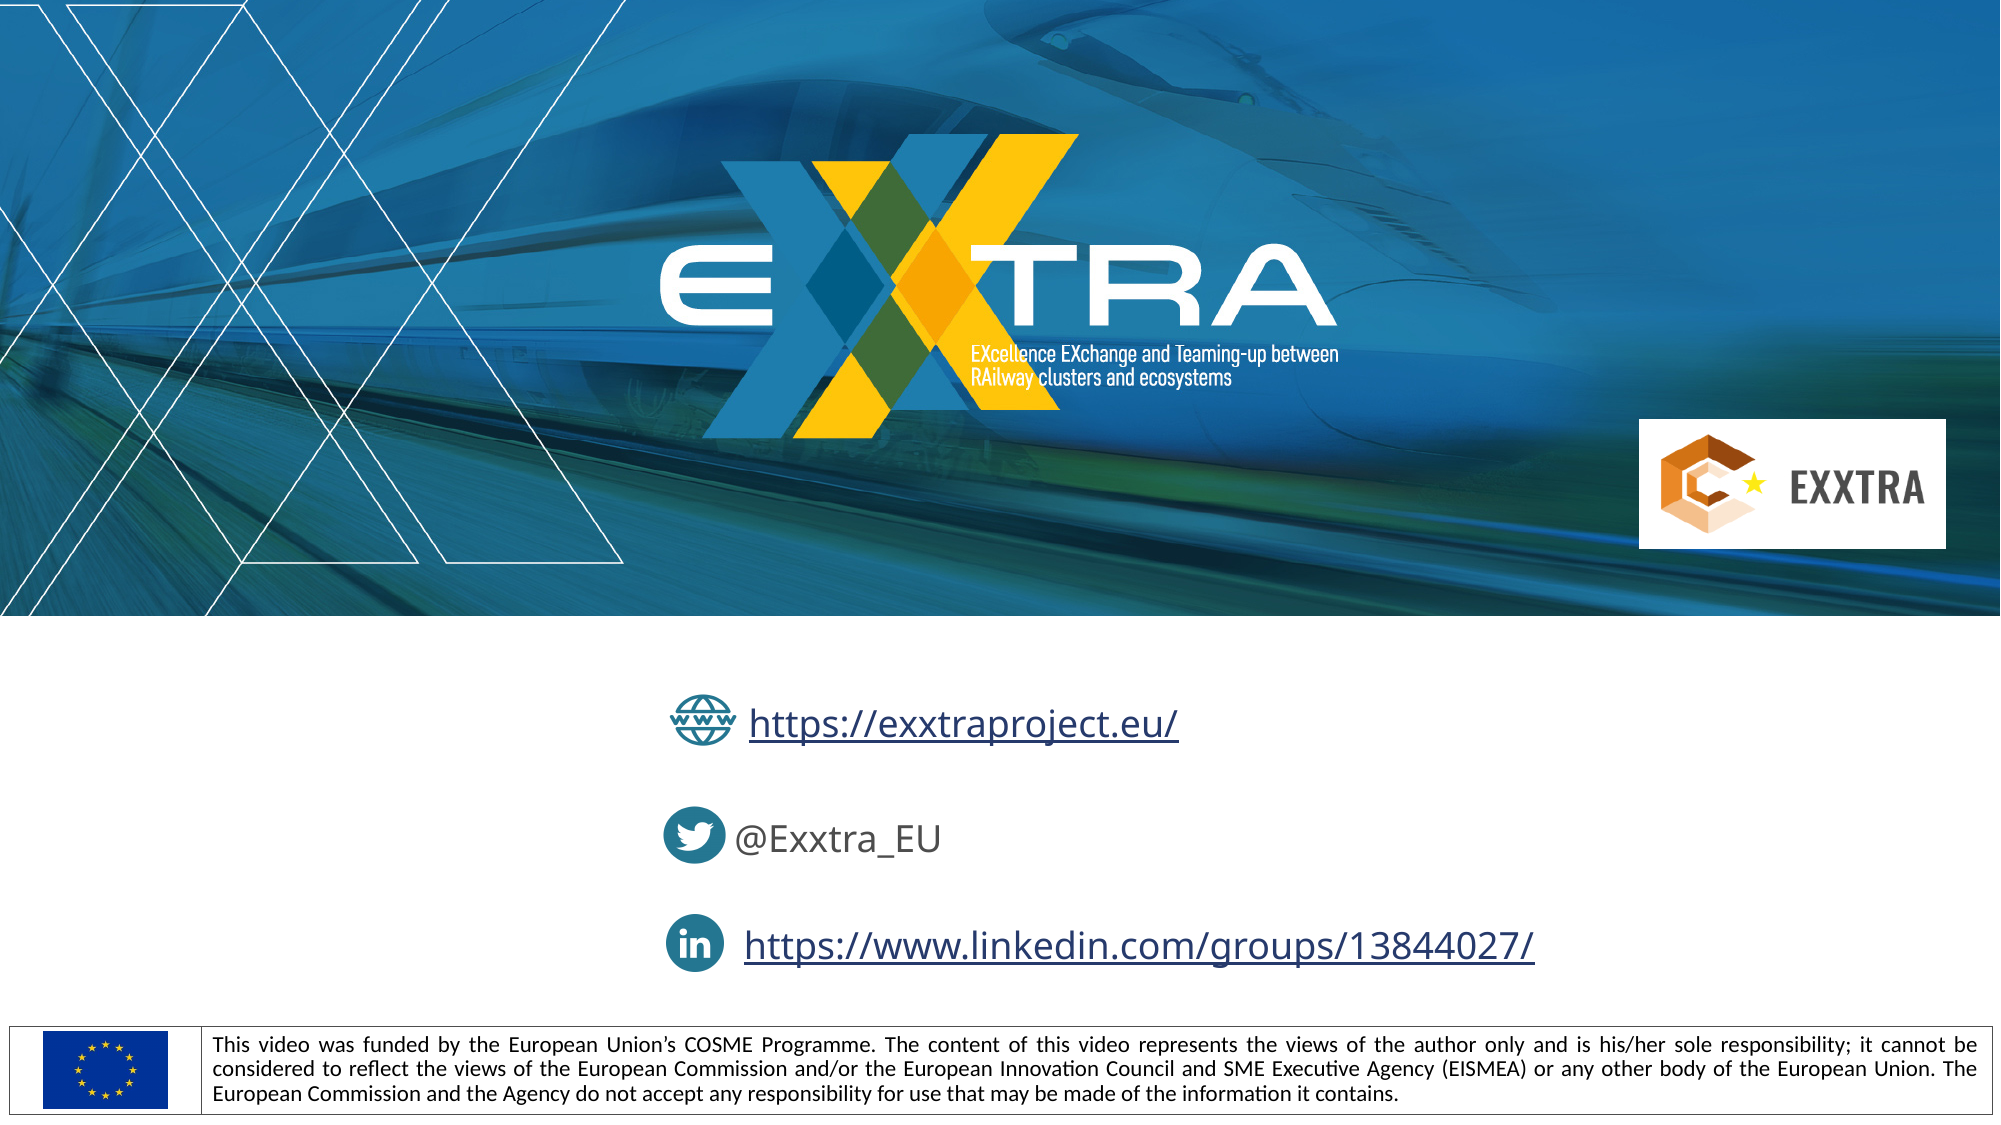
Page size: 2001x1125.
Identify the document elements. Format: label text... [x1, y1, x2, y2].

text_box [663, 806, 991, 868]
picture [43, 1031, 168, 1109]
picture [0, 0, 2000, 616]
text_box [656, 679, 1270, 761]
table_header This video was funded by the European Union’s COSME Programme. The content of this video represents the views of the author only and is his/her sole responsibility; it cannot be considered to reflect the views of the European Commission and/or the European Innovation Council and SME Executive Agency (EISMEA) or any other body of the European Union. The European Commission and the Agency do not accept any responsibility for use that may be made of the information it contains. [202, 1027, 1992, 1114]
table_header [10, 1027, 201, 1114]
picture [666, 914, 724, 972]
text_box https://www.linkedin.com/groups/13844027/ [729, 914, 1660, 981]
